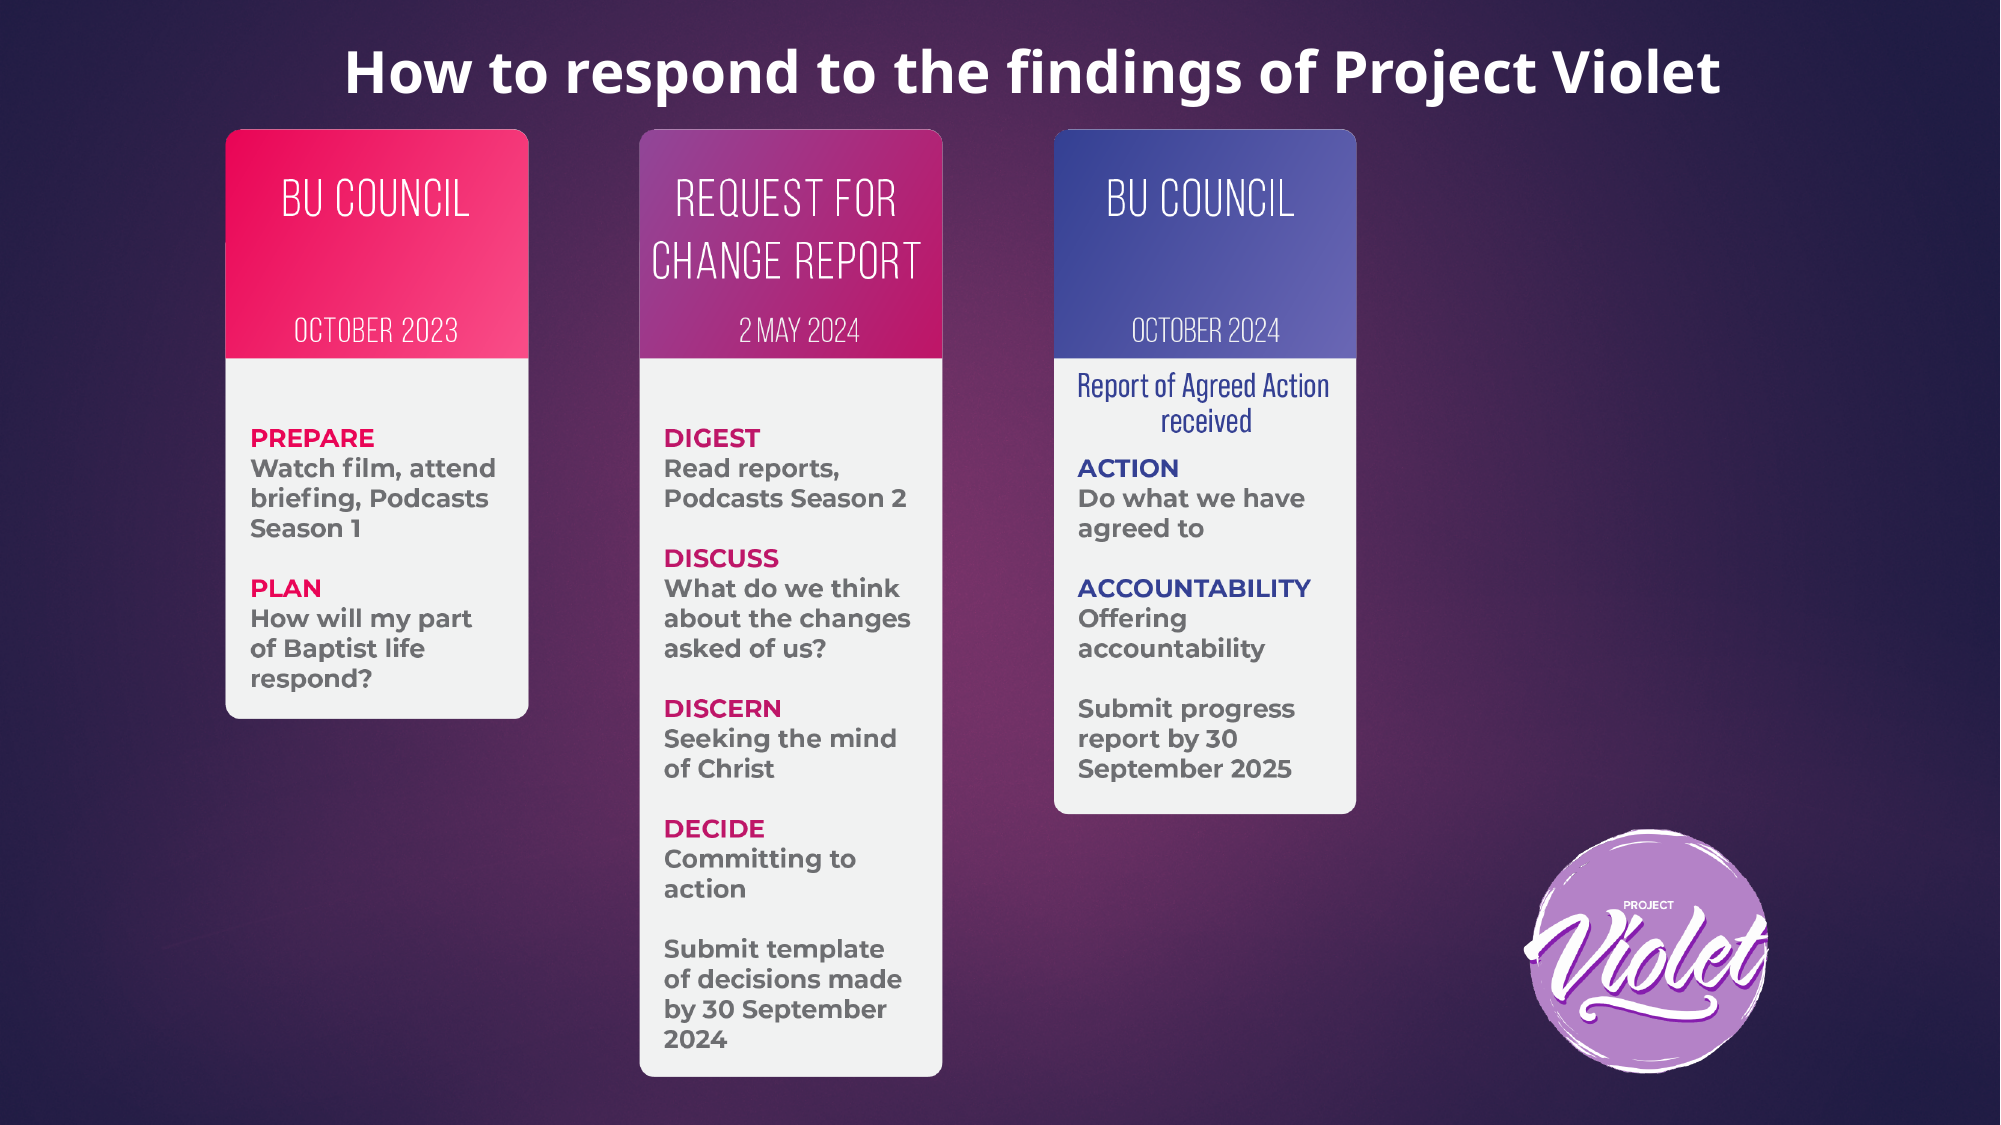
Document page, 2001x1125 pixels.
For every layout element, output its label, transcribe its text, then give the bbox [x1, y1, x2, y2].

text_box How to respond to the findings of Project Violet [329, 27, 1841, 113]
picture [225, 129, 1775, 1077]
